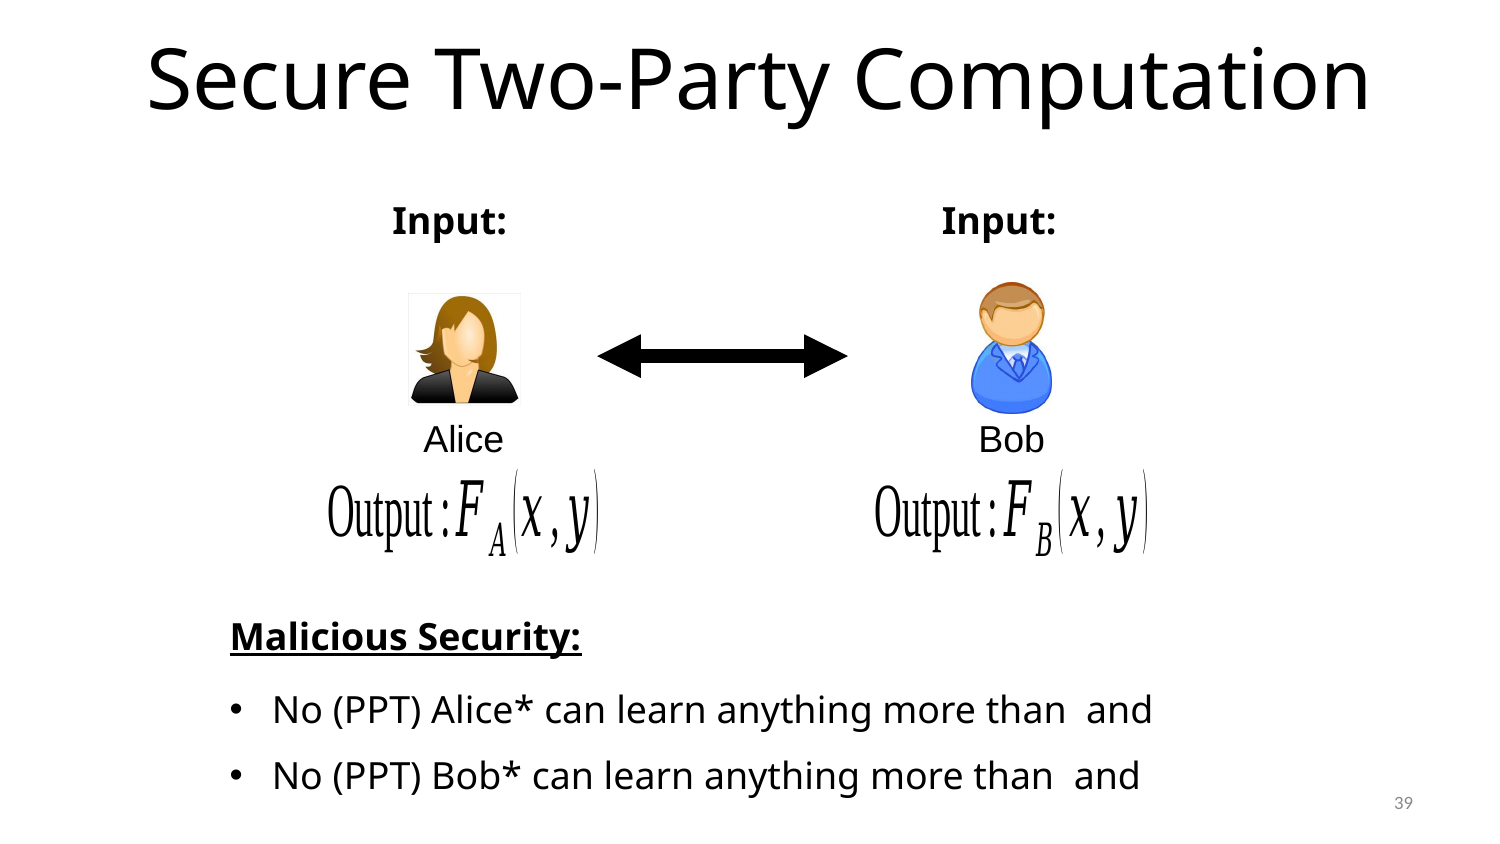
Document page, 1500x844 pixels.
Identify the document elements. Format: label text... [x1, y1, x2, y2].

slide_number 39 [1385, 786, 1420, 818]
text_box Alice [417, 409, 511, 466]
title Secure Two-Party Computation [121, 4, 1398, 147]
text_box [597, 349, 848, 363]
picture [971, 282, 1052, 414]
text_box Bob [972, 409, 1066, 466]
picture [408, 293, 521, 406]
text_box Malicious Security: [223, 607, 1221, 664]
